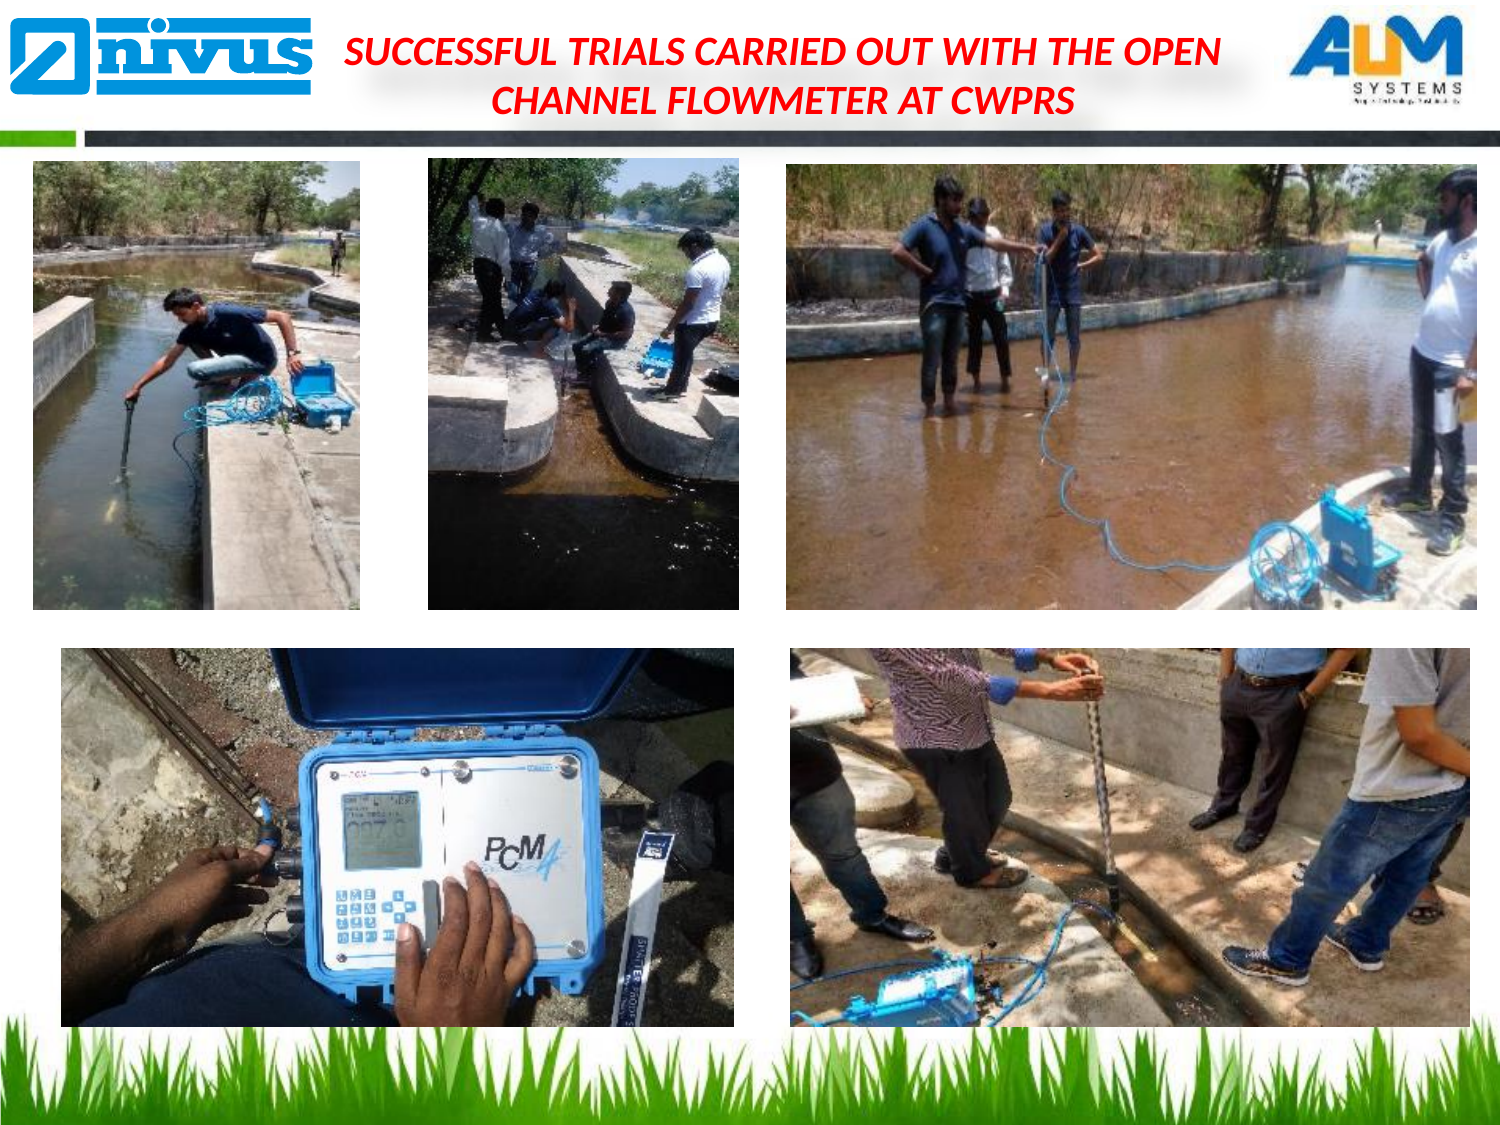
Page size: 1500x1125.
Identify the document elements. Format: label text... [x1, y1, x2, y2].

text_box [10, 5, 1483, 116]
picture [0, 0, 1500, 1125]
title SUCCESSFUL TRIALS CARRIED OUT WITH THE OPEN CHANNEL FLOWMETER AT CWPRS [328, 124, 1238, 200]
